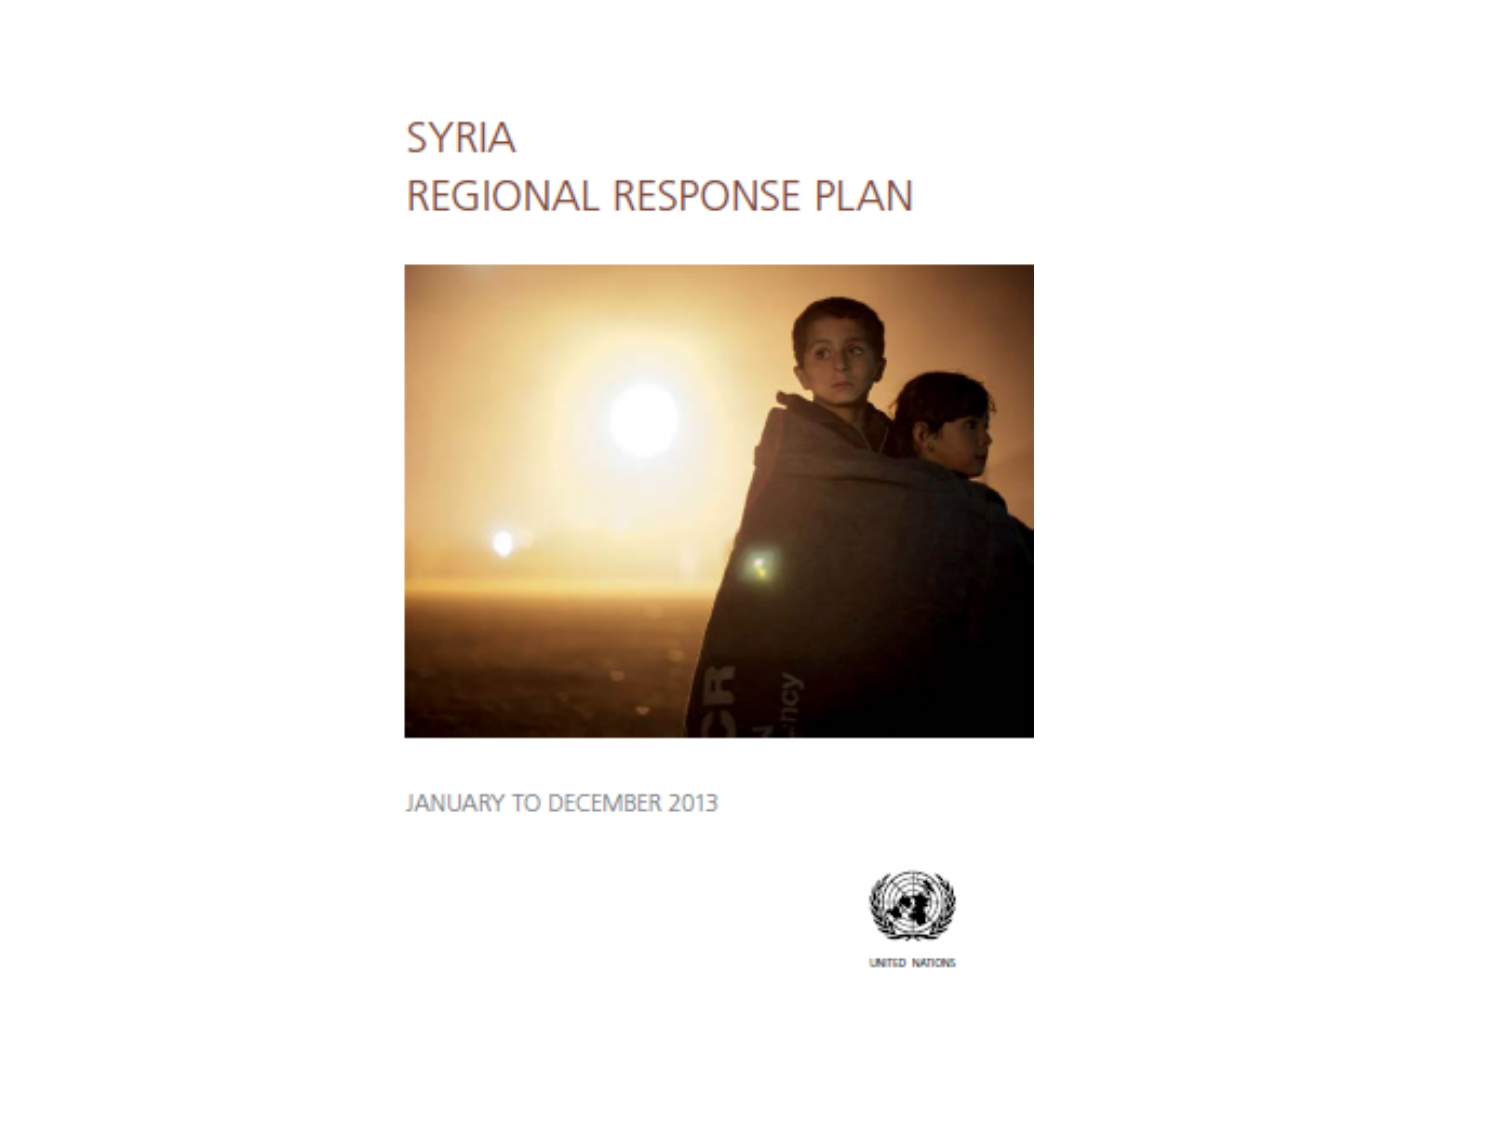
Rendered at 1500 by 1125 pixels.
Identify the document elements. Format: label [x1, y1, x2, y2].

list [336, 62, 1034, 1026]
